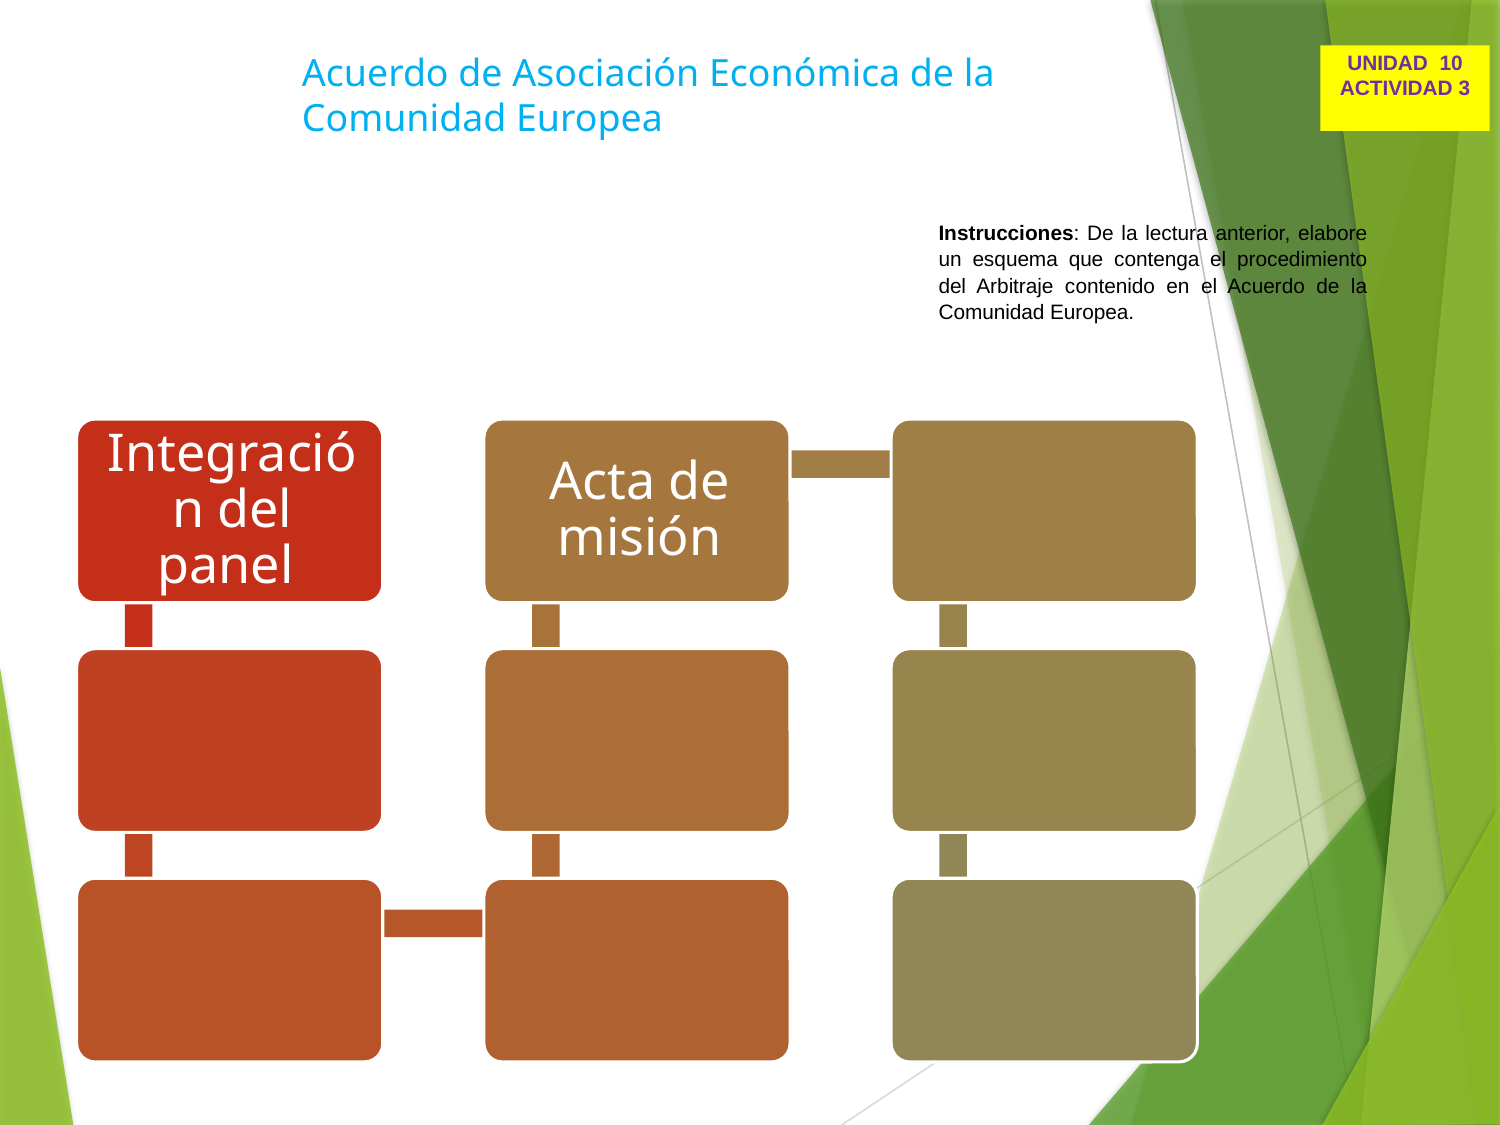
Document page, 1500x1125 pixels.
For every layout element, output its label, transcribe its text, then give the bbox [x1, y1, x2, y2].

text_box Acuerdo de Asociación Económica de la Comunidad Europea [287, 41, 1132, 147]
text_box UNIDAD 10 ACTIVIDAD 3 [1320, 45, 1490, 131]
text_box Instrucciones: De la lectura anterior, elabore un esquema que contenga el procedimiento del Arbitraje contenido en el Acuerdo de la Comunidad Europea. [917, 210, 1382, 332]
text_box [75, 331, 1199, 1125]
